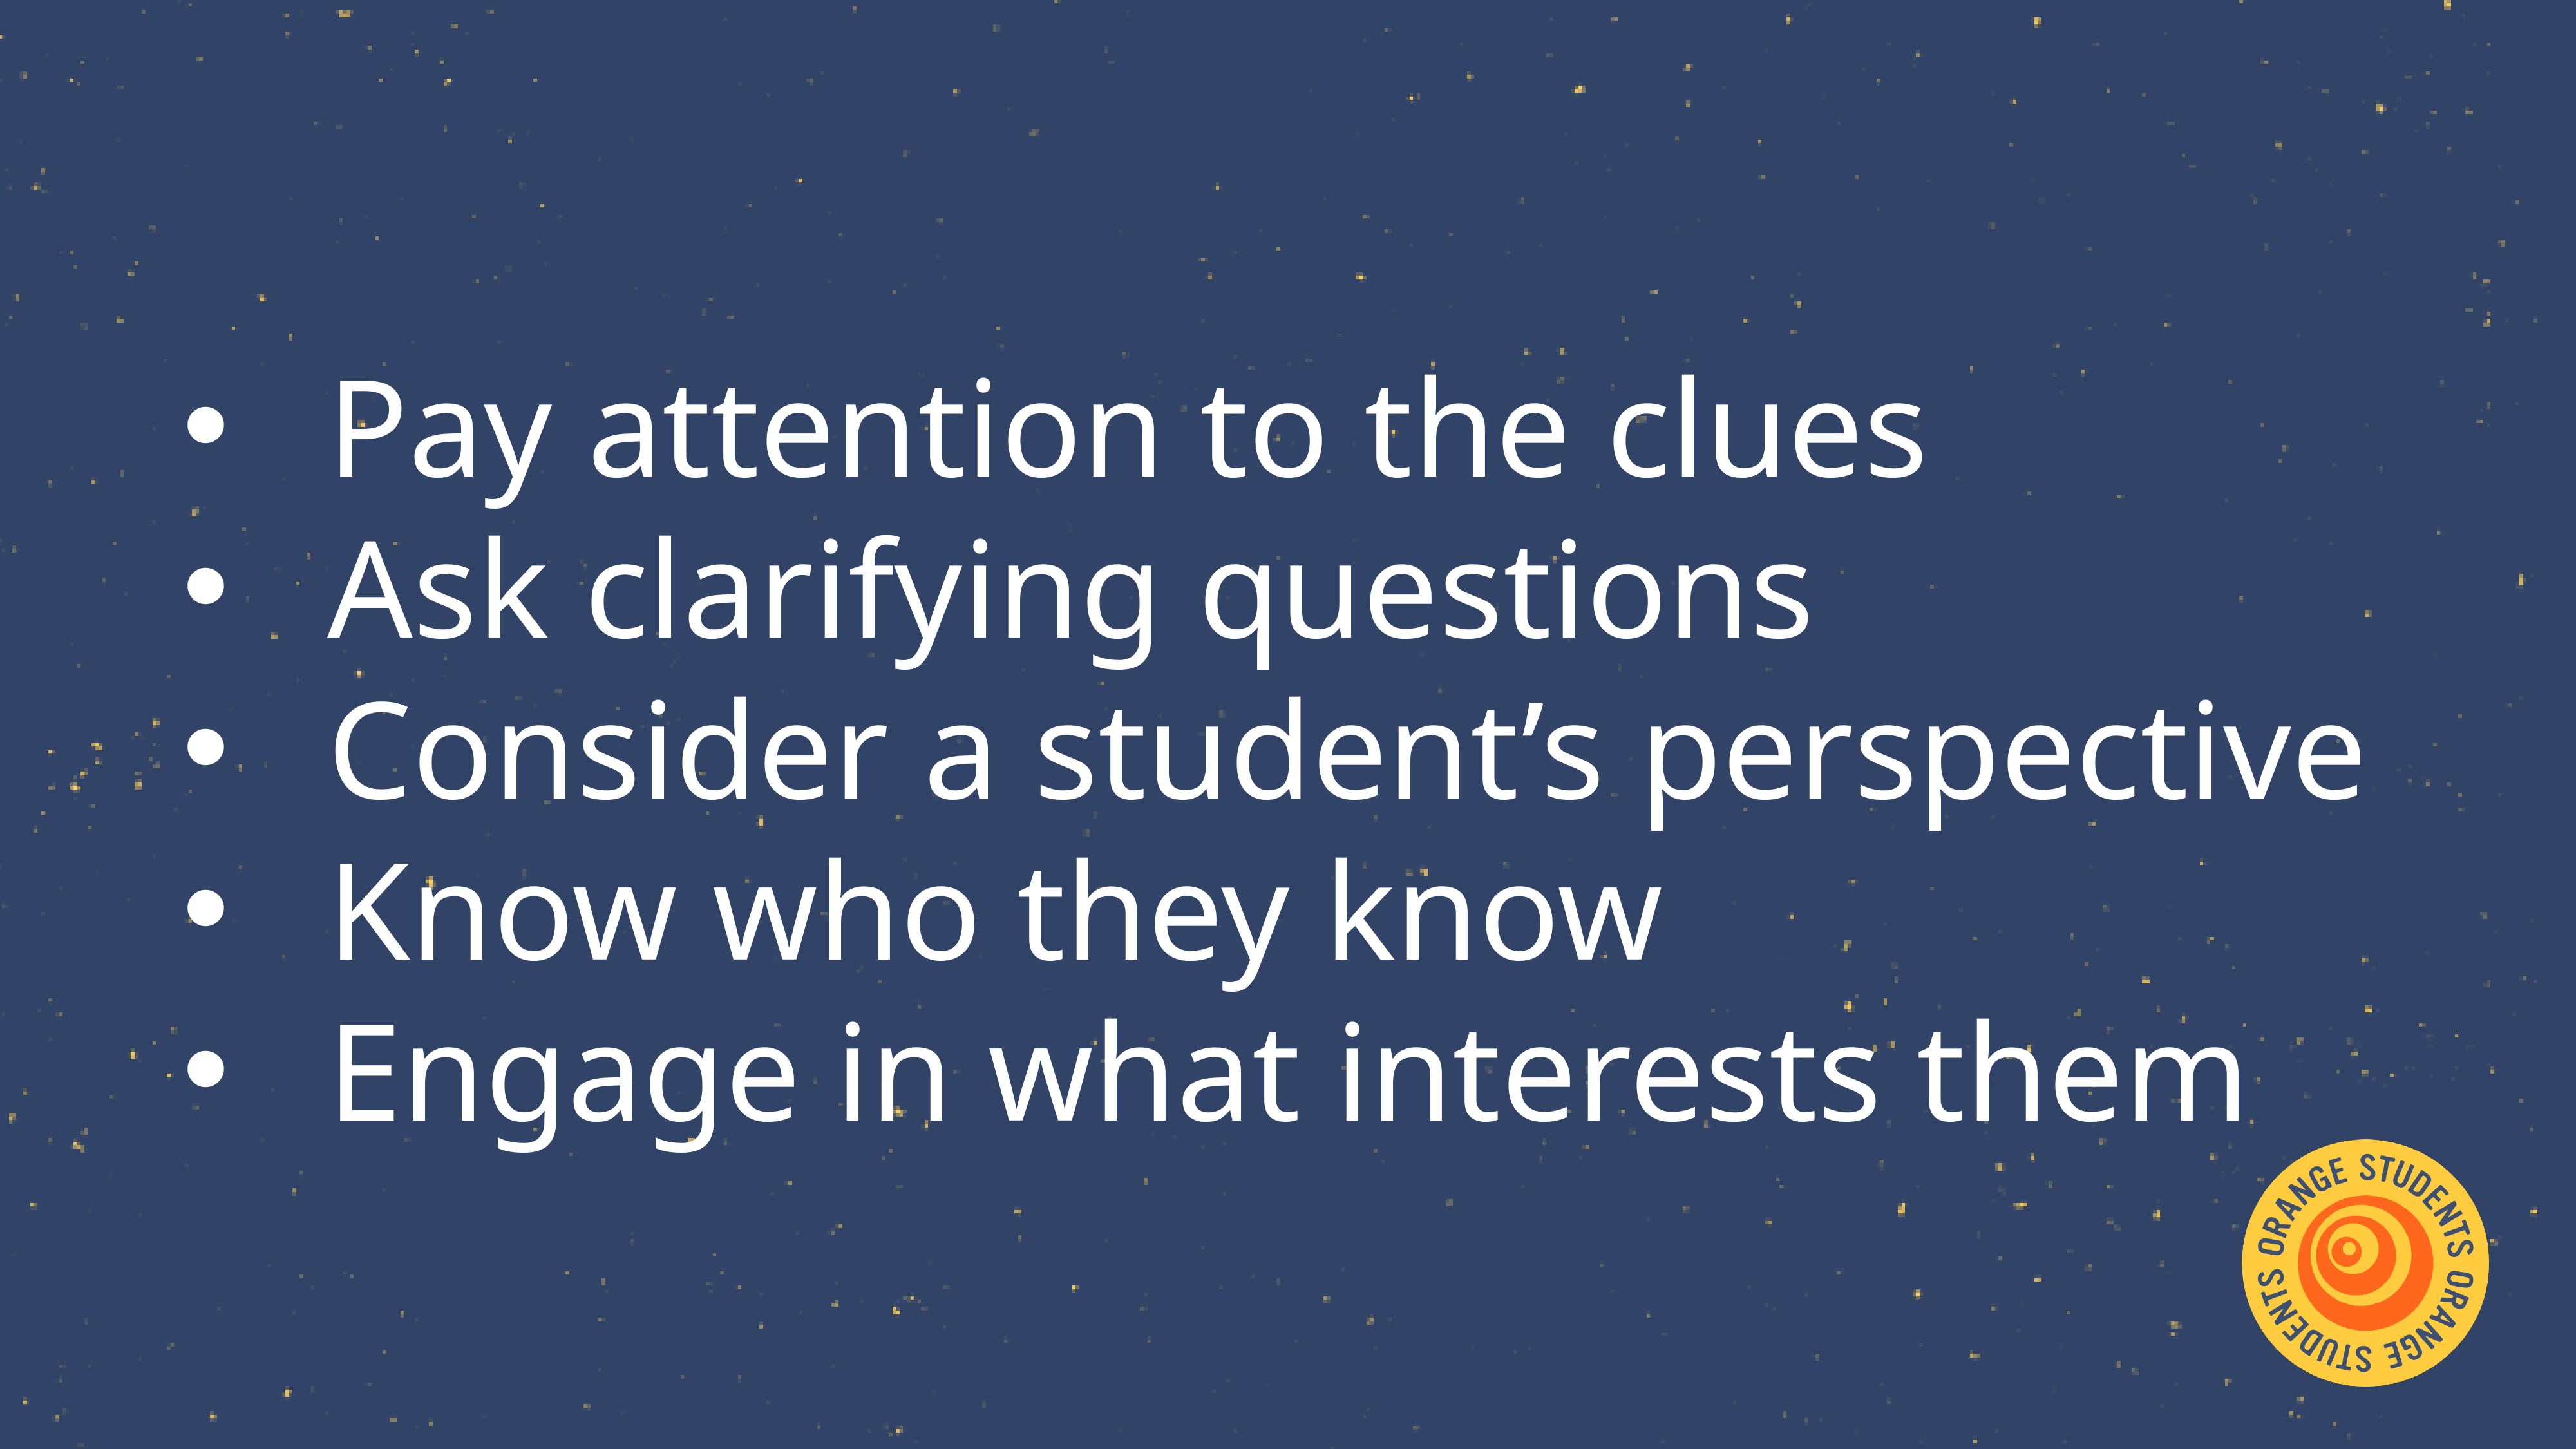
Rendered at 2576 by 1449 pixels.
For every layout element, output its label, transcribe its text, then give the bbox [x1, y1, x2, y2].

text_box Pay attention to the clues Ask clarifying questions Consider a student’s perspective Know who they know Engage in what interests them [173, 337, 2576, 1224]
picture [0, 0, 2541, 1449]
